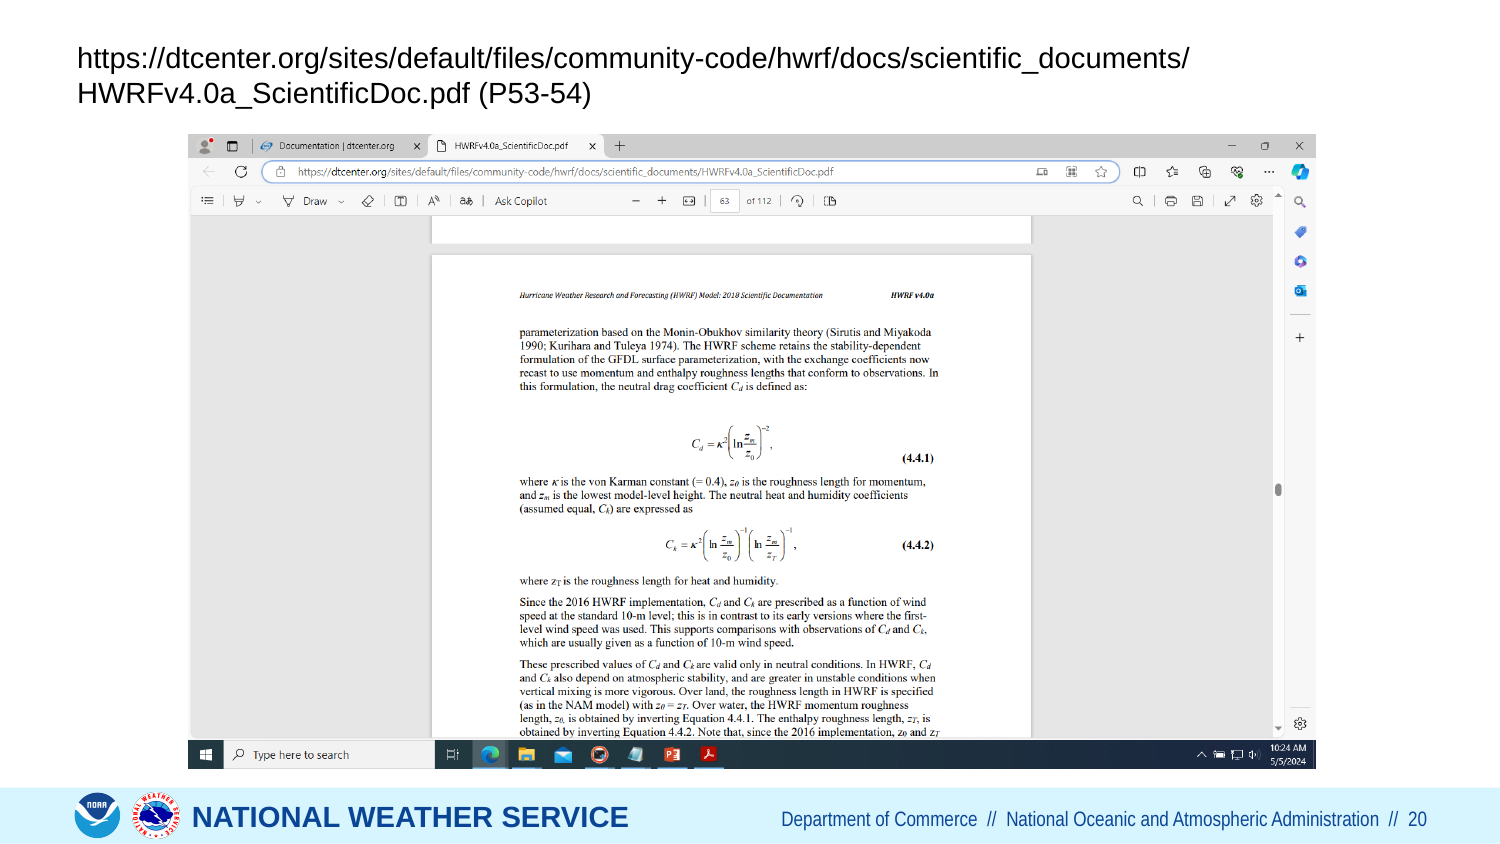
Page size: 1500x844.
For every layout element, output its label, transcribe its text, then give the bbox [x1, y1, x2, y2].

picture [188, 134, 1316, 769]
text_box https://dtcenter.org/sites/default/files/community-code/hwrf/docs/scientific_documents/HWRFv4.0a_ScientificDoc.pdf (P53-54) [62, 31, 1416, 117]
picture [74, 792, 121, 839]
picture [132, 792, 180, 839]
